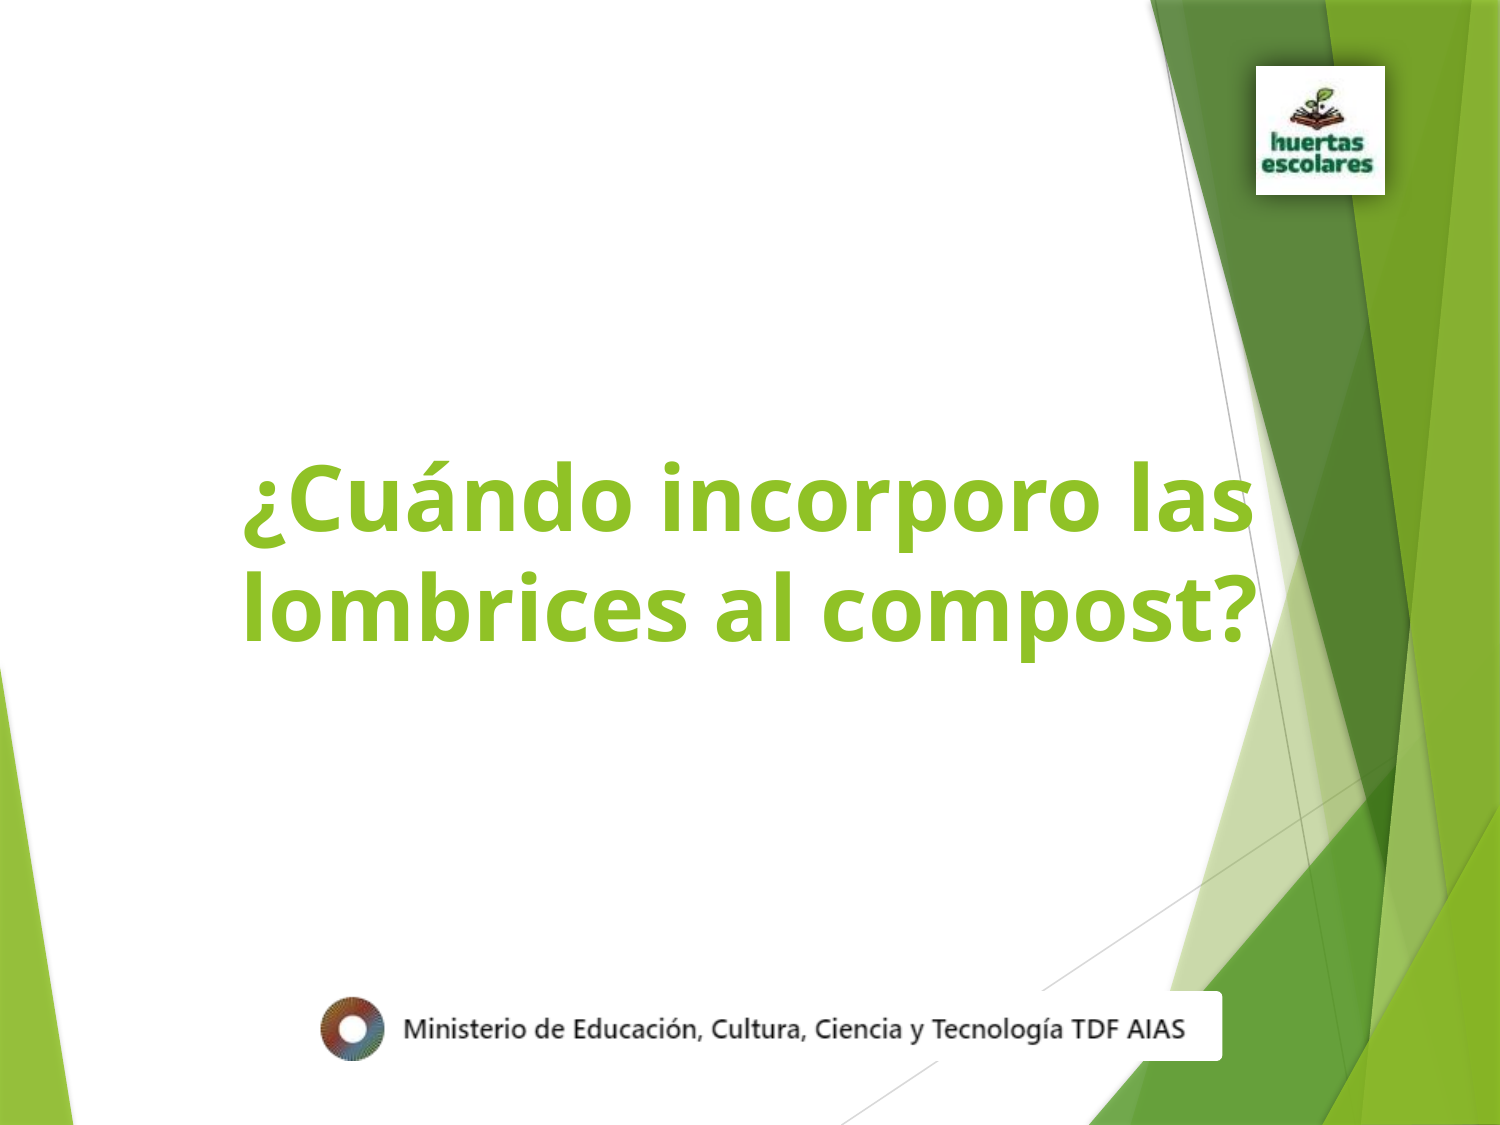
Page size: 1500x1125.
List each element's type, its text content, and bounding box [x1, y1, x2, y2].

picture [296, 990, 1223, 1062]
title ¿Cuándo incorporo las lombrices al compost? [112, 432, 1388, 621]
picture [1256, 66, 1385, 196]
